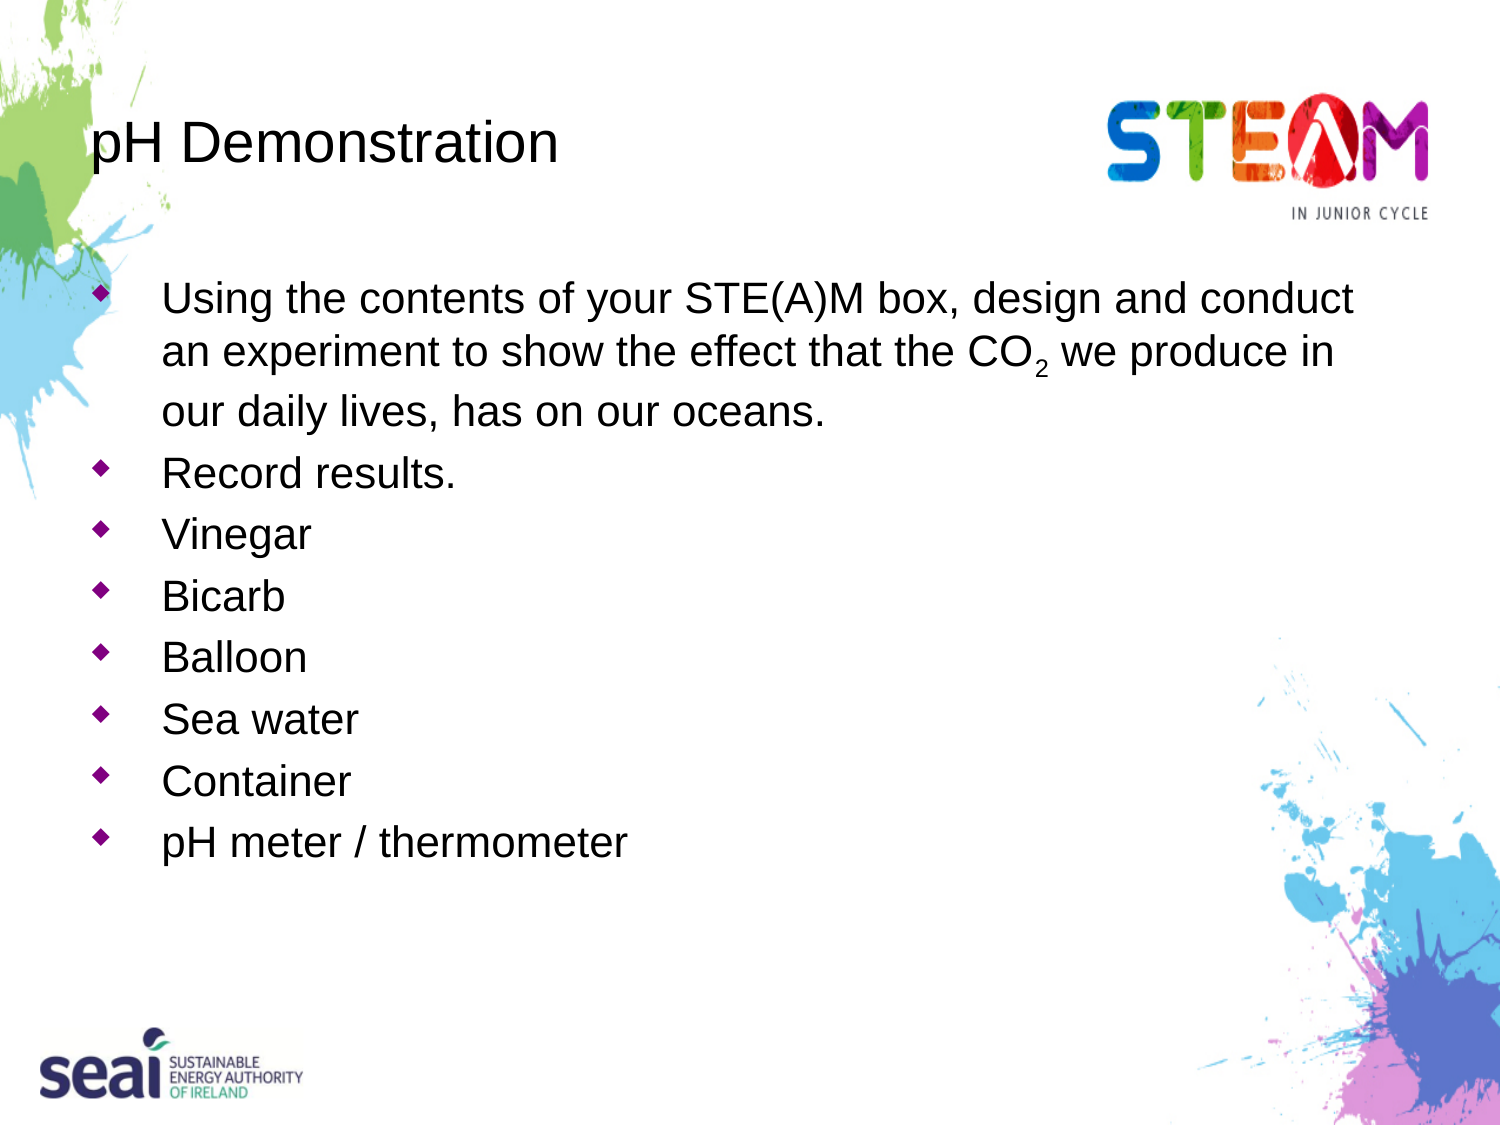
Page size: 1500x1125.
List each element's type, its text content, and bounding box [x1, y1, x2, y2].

title pH Demonstration [75, 45, 923, 233]
picture [0, 0, 1500, 1125]
list Using the contents of your STE(A)M box, design and conduct an experiment to show the effect that the CO2 we produce in our daily lives, has on our oceans. Record results. Vinegar Bicarb Balloon Sea water Container pH meter / thermometer [75, 262, 1425, 875]
